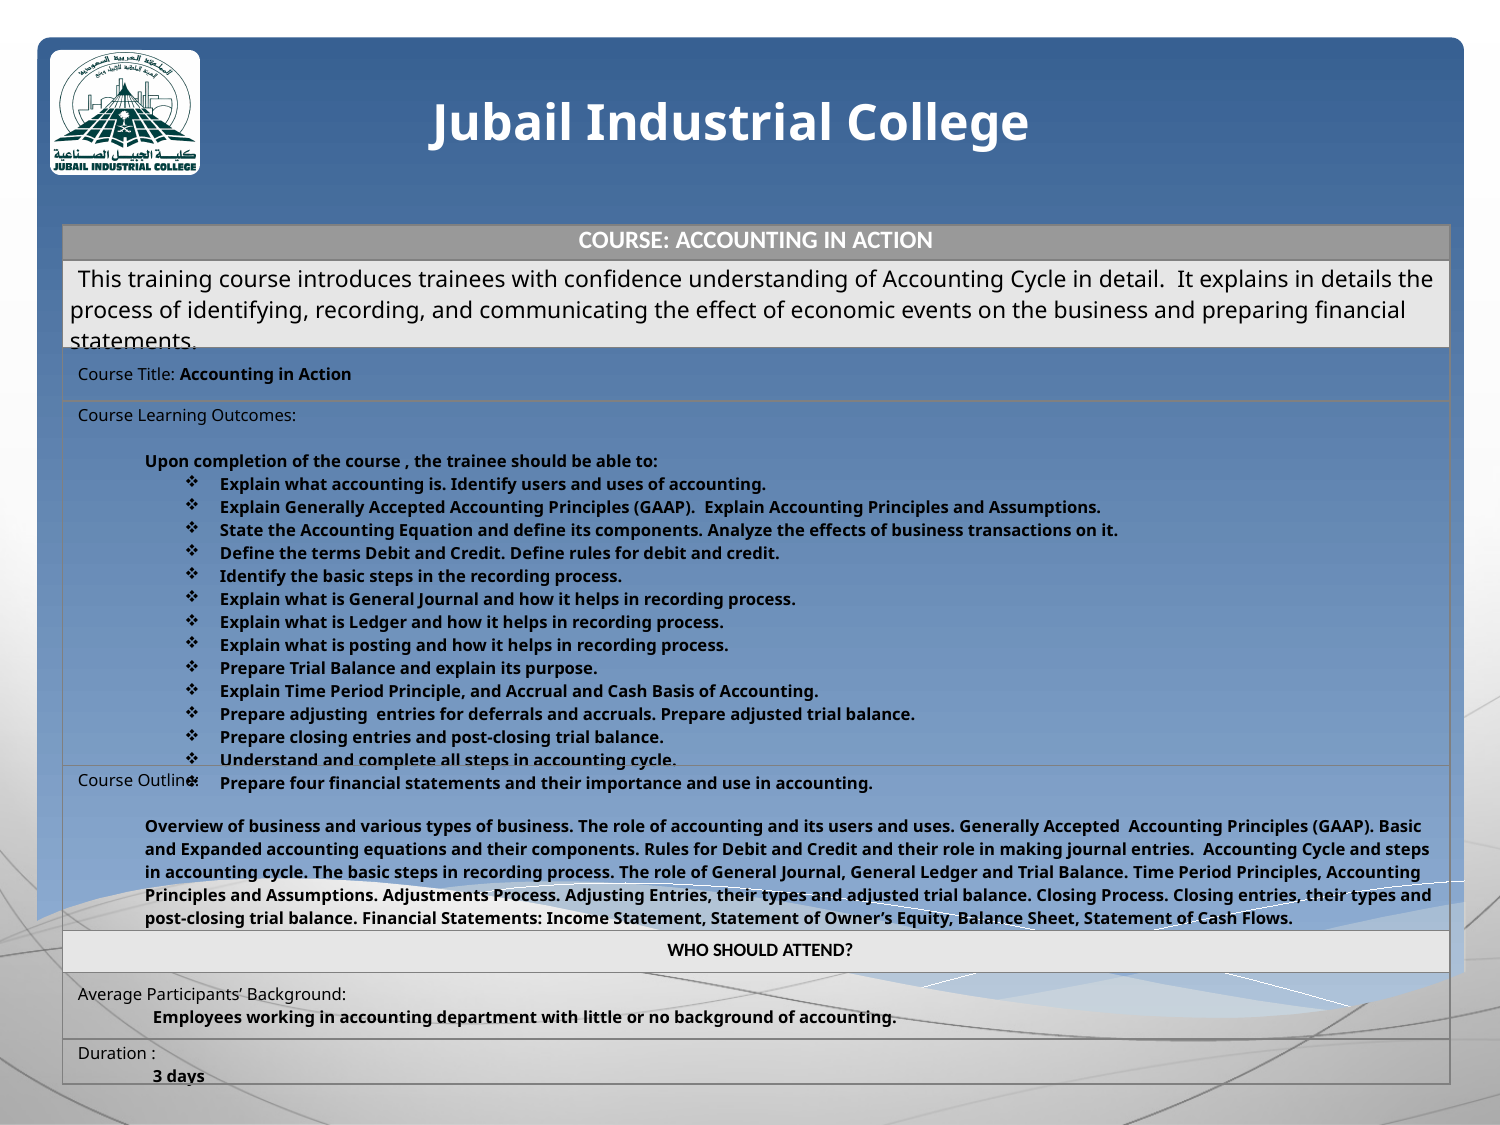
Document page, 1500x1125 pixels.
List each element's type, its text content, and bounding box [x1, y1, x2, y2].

text_box Jubail Industrial College [274, 83, 1188, 158]
text_box [0, 0, 1500, 75]
table_header Course: ACCOUNTING IN ACTION [63, 226, 1449, 259]
table_cell Course Outline: Overview of business and various types of business. The role of accounting and its users and uses. Generally Accepted Accounting Principles (GAAP). Basic and Expanded accounting equations and their components. Rules for Debit and Credit and their role in making journal entries. Accounting Cycle and steps in accounting cycle. The basic steps in recording process. The role of General Journal, General Ledger and Trial Balance. Time Period Principles, Accounting Principles and Assumptions. Adjustments Process. Adjusting Entries, their types and adjusted trial balance. Closing Process. Closing entries, their types and post-closing trial balance. Financial Statements: Income Statement, Statement of Owner’s Equity, Balance Sheet, Statement of Cash Flows. [63, 766, 1449, 930]
table_cell Who should attend? [63, 931, 1449, 972]
table_cell This training course introduces trainees with confidence understanding of Accounting Cycle in detail. It explains in details the process of identifying, recording, and communicating the effect of economic events on the business and preparing financial statements. [63, 261, 1449, 347]
table_cell Average Participants’ Background: Employees working in accounting department with little or no background of accounting. [63, 973, 1449, 1038]
table_cell Course Title: Accounting in Action [63, 348, 1449, 400]
picture [49, 49, 201, 176]
table_cell Course Learning Outcomes: Upon completion of the course , the trainee should be able to: Explain what accounting is. Identify users and uses of accounting. Explain Generally Accepted Accounting Principles (GAAP). Explain Accounting Principles and Assumptions. State the Accounting Equation and define its components. Analyze the effects of business transactions on it. Define the terms Debit and Credit. Define rules for debit and credit. Identify the basic steps in the recording process. Explain what is General Journal and how it helps in recording process. Explain what is Ledger and how it helps in recording process. Explain what is posting and how it helps in recording process. Prepare Trial Balance and explain its purpose. Explain Time Period Principle, and Accrual and Cash Basis of Accounting. Prepare adjusting entries for deferrals and accruals. Prepare adjusted trial balance. Prepare closing entries and post-closing trial balance. Understand and complete all steps in accounting cycle. Prepare four financial statements and their importance and use in accounting. [63, 402, 1449, 765]
table_cell Duration : 3 days [63, 1040, 1449, 1083]
